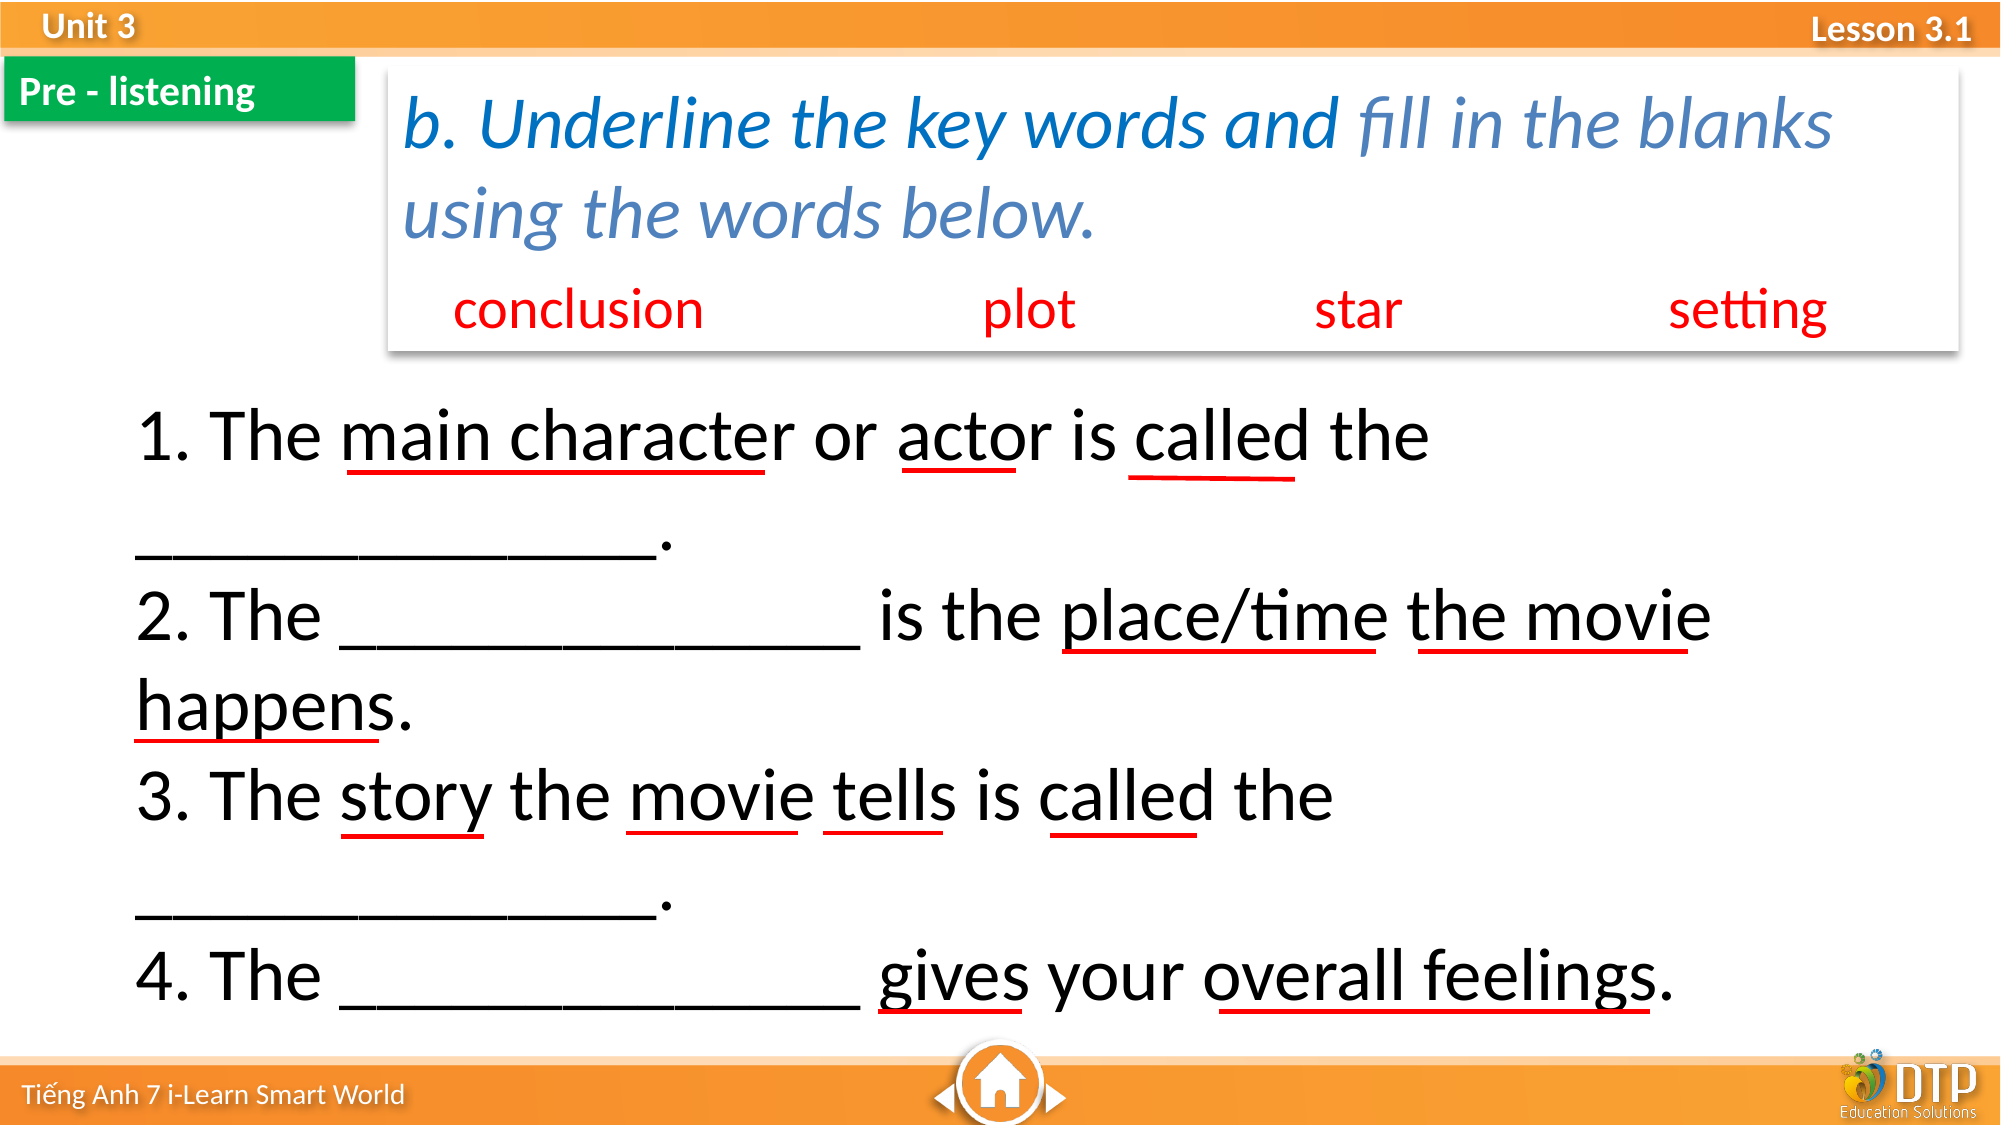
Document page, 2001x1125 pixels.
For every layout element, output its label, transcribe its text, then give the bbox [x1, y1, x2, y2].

text_box 1. The main character or actor is called the ______________. 2. The ______________ is the place/time the movie happens. 3. The story the movie tells is called the ______________. 4. The ______________ gives your overall feelings. [121, 378, 1884, 1114]
text_box b. Underline the key words and fill in the blanks using the words below. conclusion plot star setting [387, 66, 1959, 351]
text_box Pre - listening [4, 56, 356, 122]
picture [0, 2, 2001, 1125]
